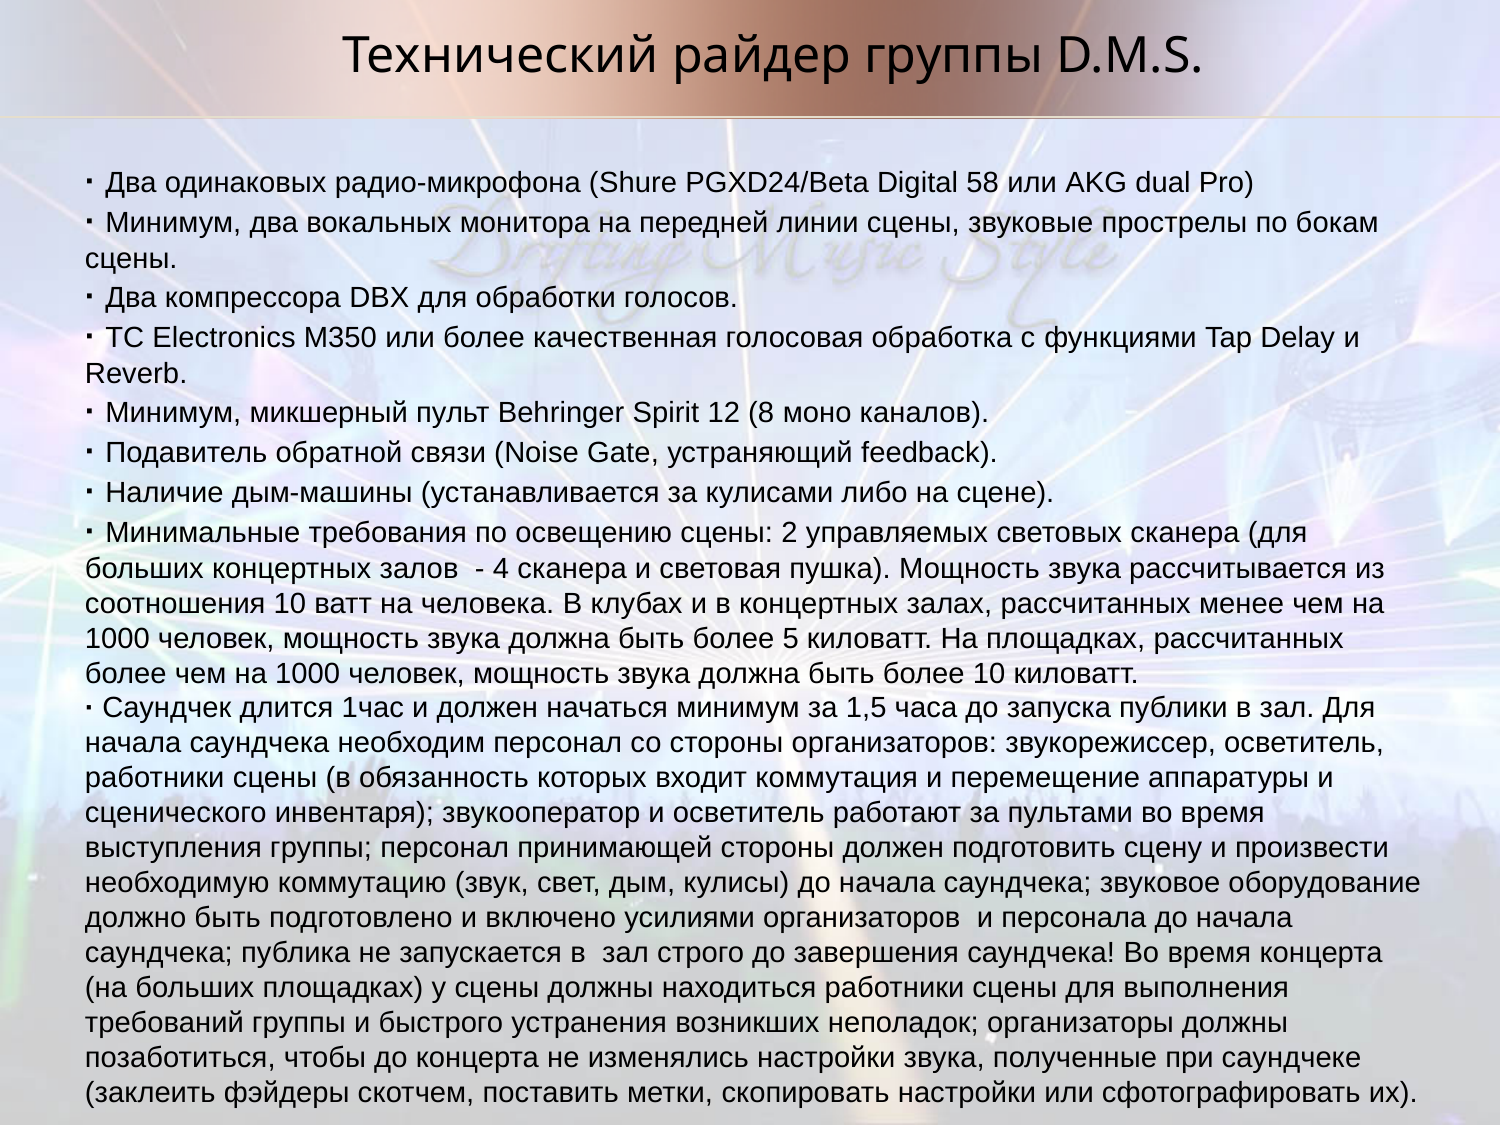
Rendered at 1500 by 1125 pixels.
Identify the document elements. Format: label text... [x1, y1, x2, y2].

picture [0, 118, 1500, 1125]
text_box · Два одинаковых радио-микрофона (Shure PGXD24/Beta Digital 58 или AKG dual Pro) · Минимум, два вокальных монитора на передней линии сцены, звуковые прострелы по бокам сцены. · Два компрессора DBX для обработки голосов. · TC Electronics M350 или более качественная голосовая обработка с функциями Tap Delay и Reverb. · Минимум, микшерный пульт Behringer Spirit 12 (8 моно каналов). · Подавитель обратной связи (Noise Gate, устраняющий feedback). · Наличие дым-машины (устанавливается за кулисами либо на сцене). · Минимальные требования по освещению сцены: 2 управляемых световых сканера (для больших концертных залов - 4 сканера и световая пушка). Мощность звука рассчитывается из соотношения 10 ватт на человека. В клубах и в концертных залах, рассчитанных менее чем на 1000 человек, мощность звука должна быть более 5 киловатт. На площадках, рассчитанных более чем на 1000 человек, мощность звука должна быть более 10 киловатт. · Cаундчек длится 1час и должен начаться минимум за 1,5 часа до запуска публики в зал. Для начала саундчека необходим персонал со стороны организаторов: звукорежиссер, осветитель, работники сцены (в обязанность которых входит коммутация и перемещение аппаратуры и сценического инвентаря); звукооператор и осветитель работают за пультами во время выступления группы; персонал принимающей стороны должен подготовить сцену и произвести необходимую коммутацию (звук, свет, дым, кулисы) до начала саундчека; звуковое оборудование должно быть подготовлено и включено усилиями организаторов и персонала до начала саундчека; публика не запускается в зал строго до завершения саундчека! Во время концерта (на больших площадках) у сцены должны находиться работники сцены для выполнения требований группы и быстрого устранения возникших неполадок; организаторы должны позаботиться, чтобы до концерта не изменялись настройки звука, полученные при саундчеке (заклеить фэйдеры скотчем, поставить метки, скопировать настройки или сфотографировать их). [70, 152, 1442, 1116]
picture [0, 0, 1500, 116]
